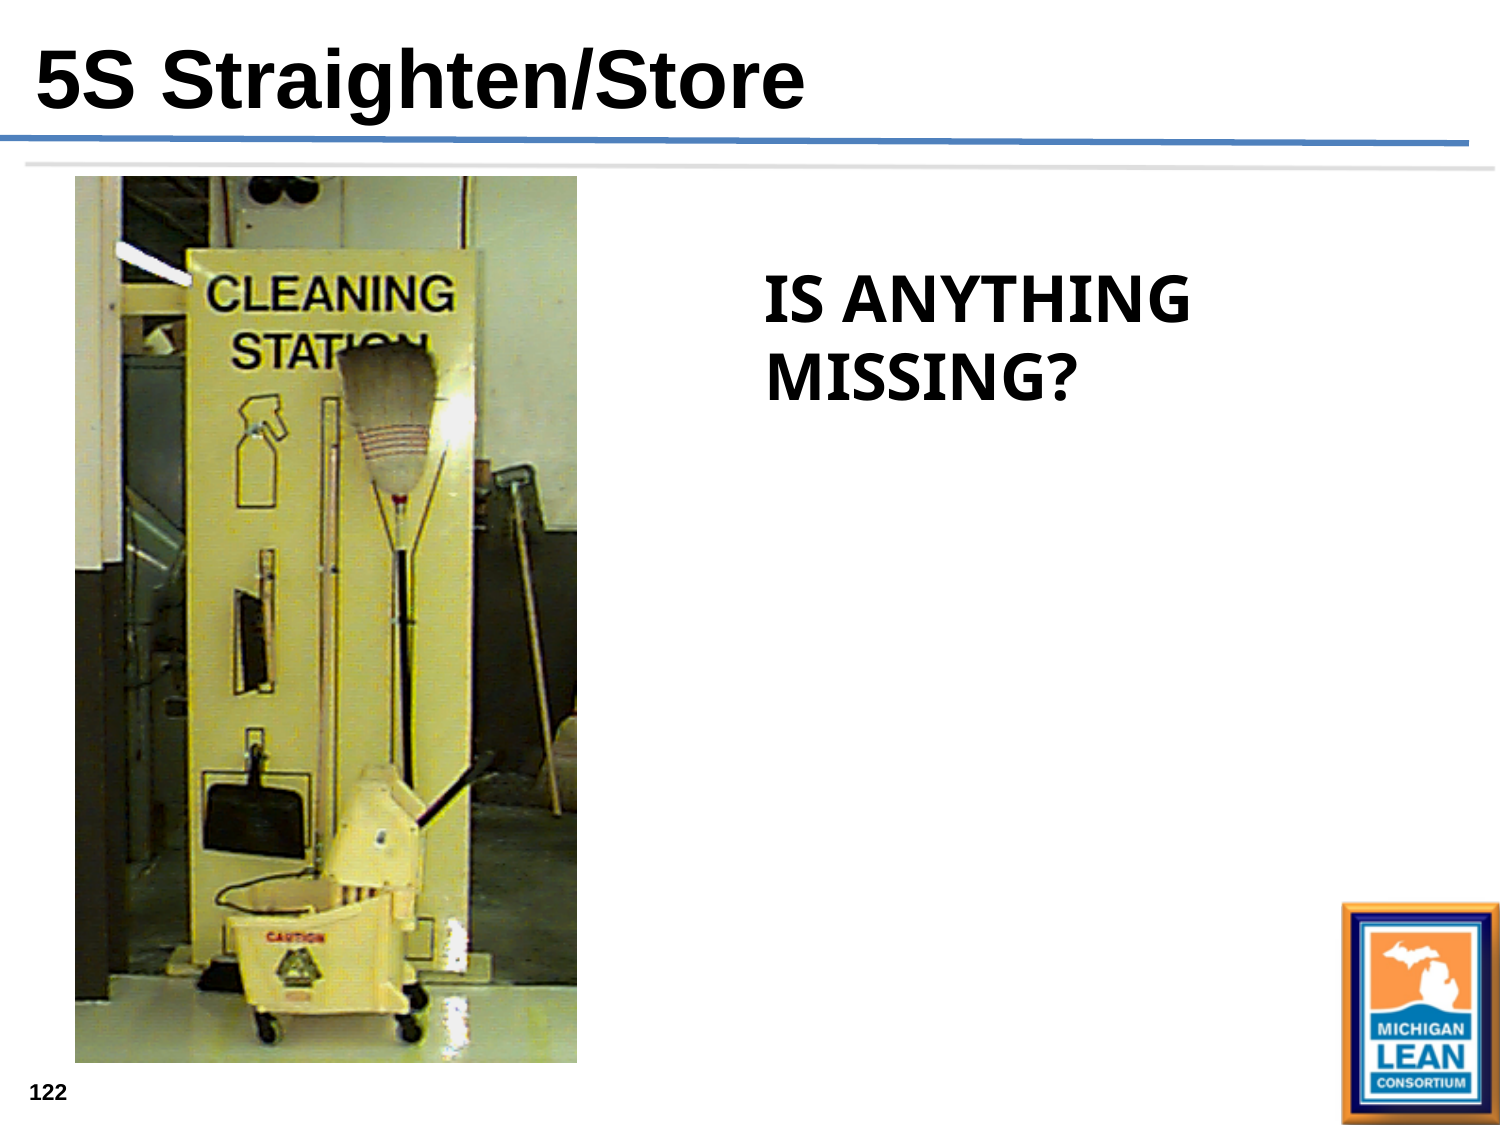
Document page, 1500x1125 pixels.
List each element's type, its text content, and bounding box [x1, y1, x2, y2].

title Is anything missing? [750, 249, 1325, 423]
text_box 5S Straighten/Store [20, 17, 1248, 133]
slide_number 122 [0, 1067, 97, 1106]
picture [1327, 889, 1500, 1125]
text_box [74, 176, 577, 1063]
